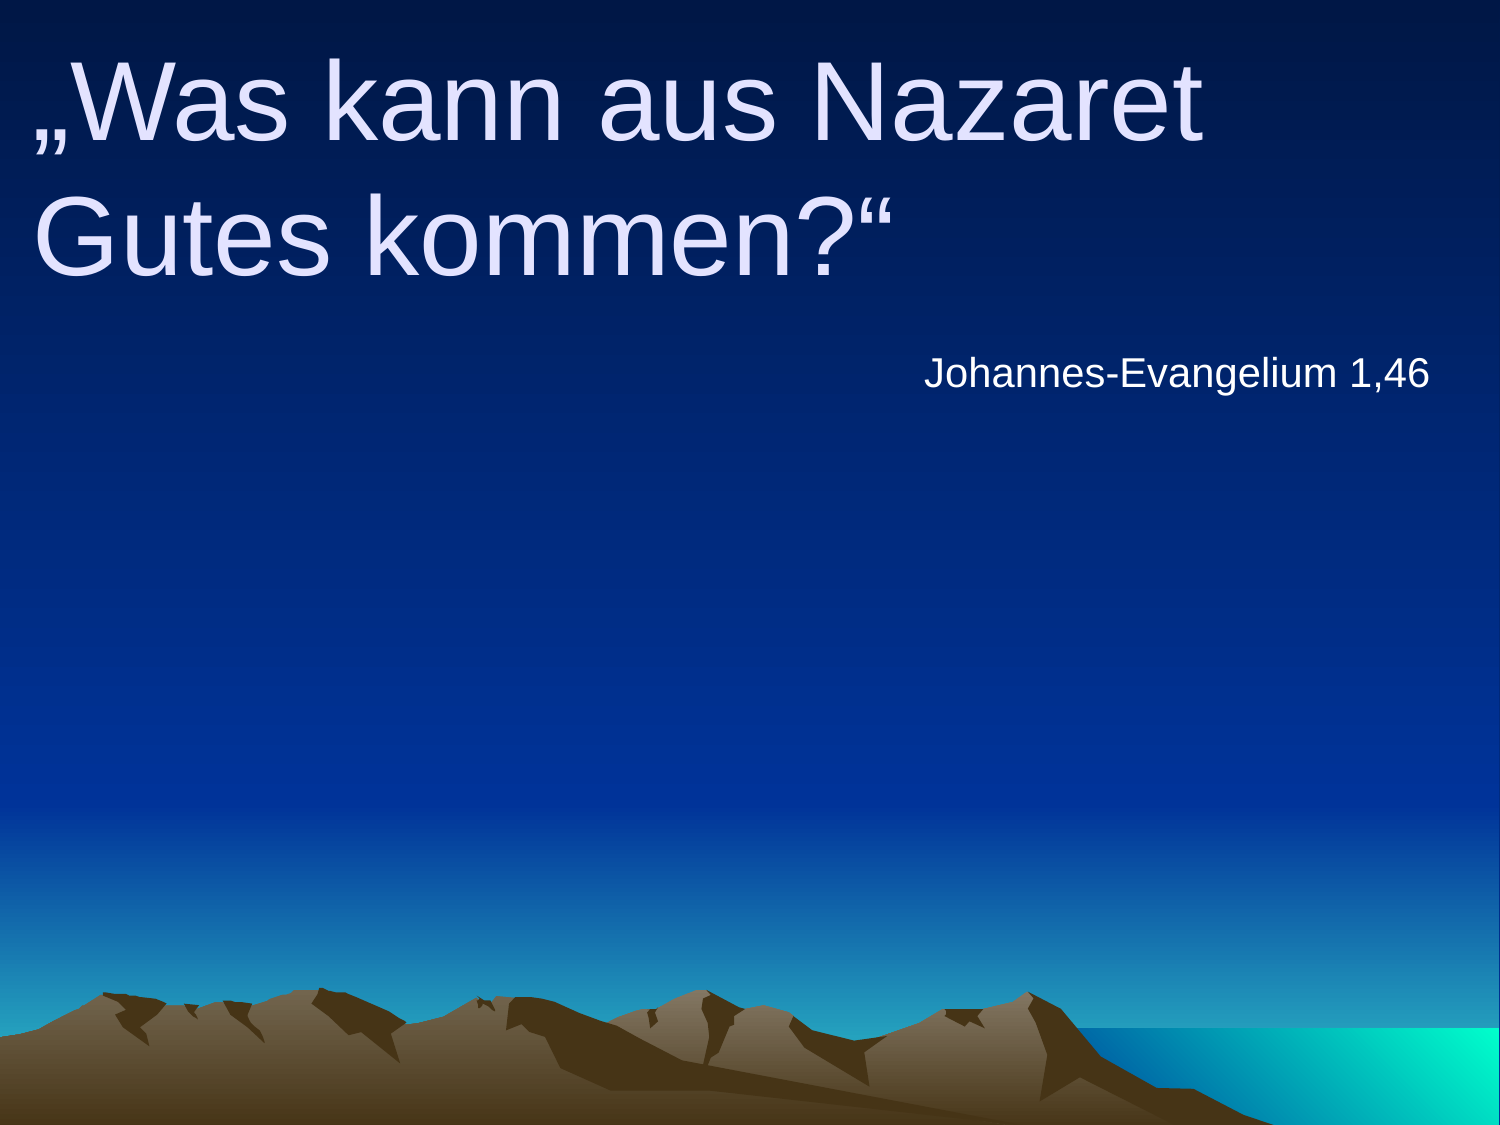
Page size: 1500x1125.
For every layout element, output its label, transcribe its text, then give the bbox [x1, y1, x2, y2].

title „Was kann aus Nazaret Gutes kommen?“ [17, 20, 1459, 306]
text_box Johannes-Evangelium 1,46 [395, 338, 1446, 404]
